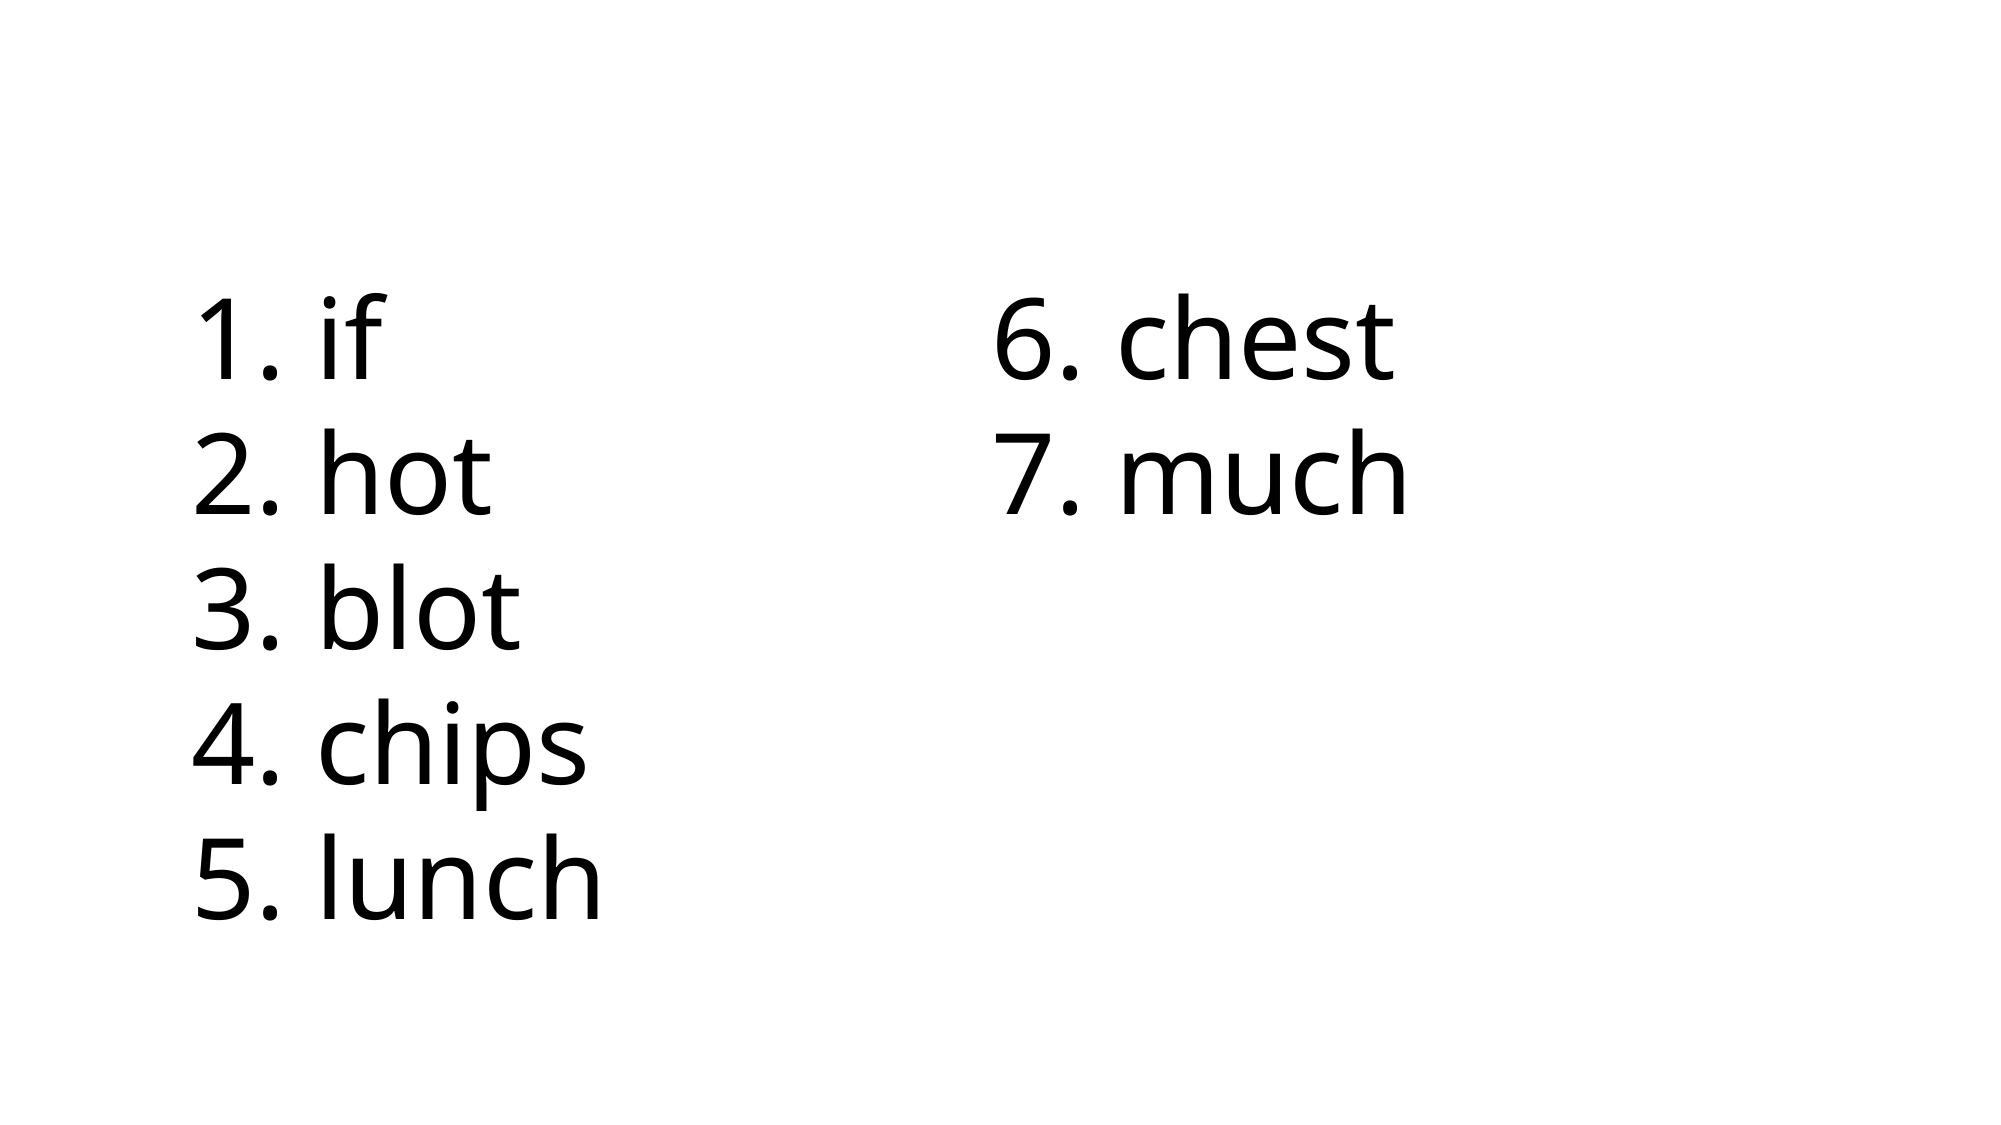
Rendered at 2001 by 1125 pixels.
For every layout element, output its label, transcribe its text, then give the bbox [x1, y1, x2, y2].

text_box 6. chest 7. much [976, 259, 2000, 545]
text_box if hot blot chips lunch [176, 259, 872, 995]
